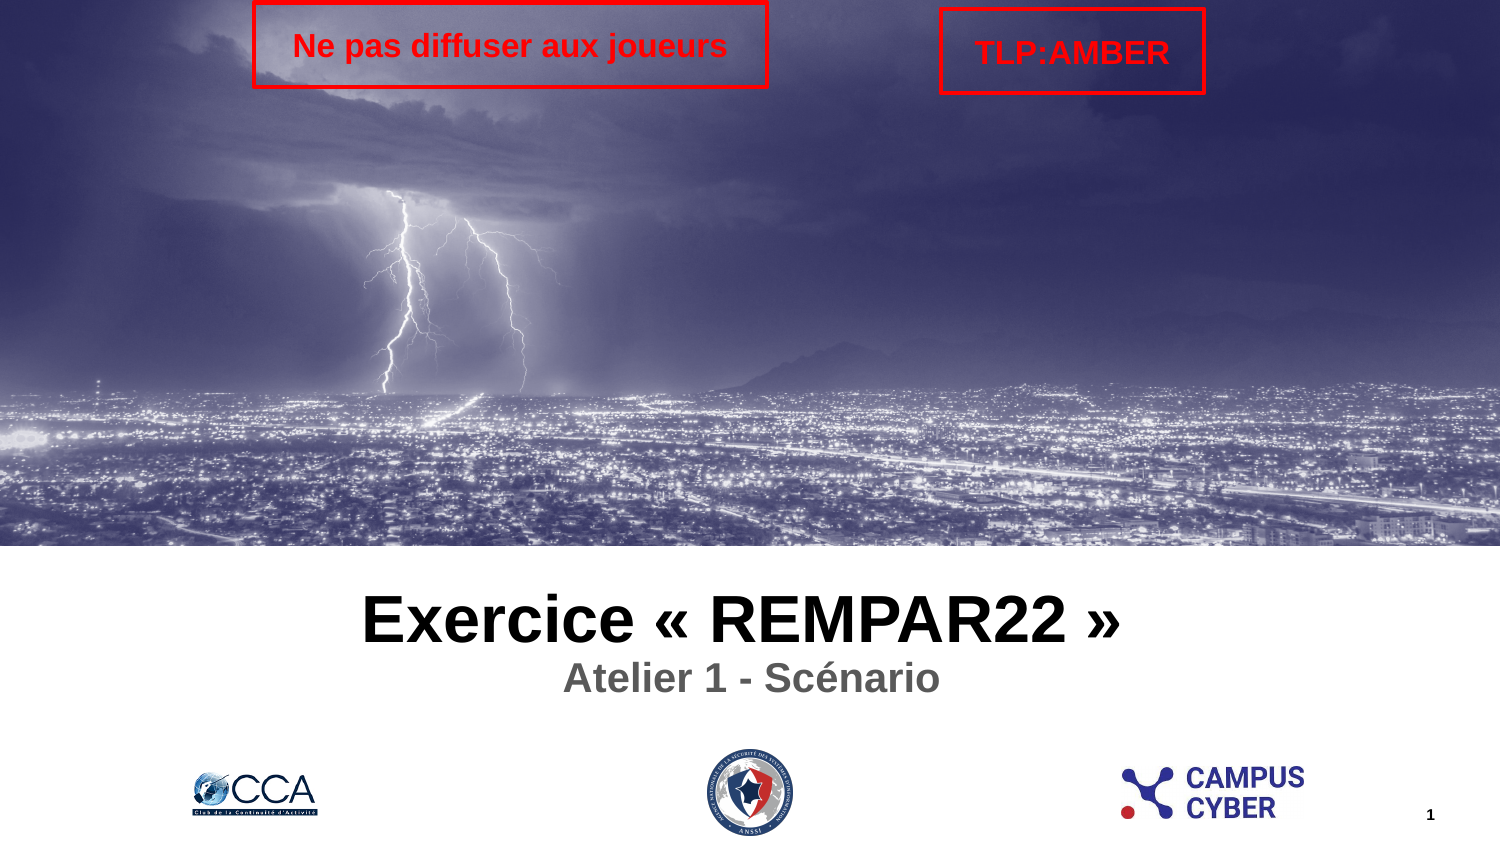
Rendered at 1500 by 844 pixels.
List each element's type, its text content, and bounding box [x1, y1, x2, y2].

slide_number 1 [1213, 784, 1436, 844]
picture [707, 749, 793, 836]
picture [190, 767, 320, 818]
list Exercice « REMPAR22 » Atelier 1 - Scénario [53, 555, 1436, 741]
picture [1120, 766, 1305, 819]
picture [0, 0, 1500, 547]
